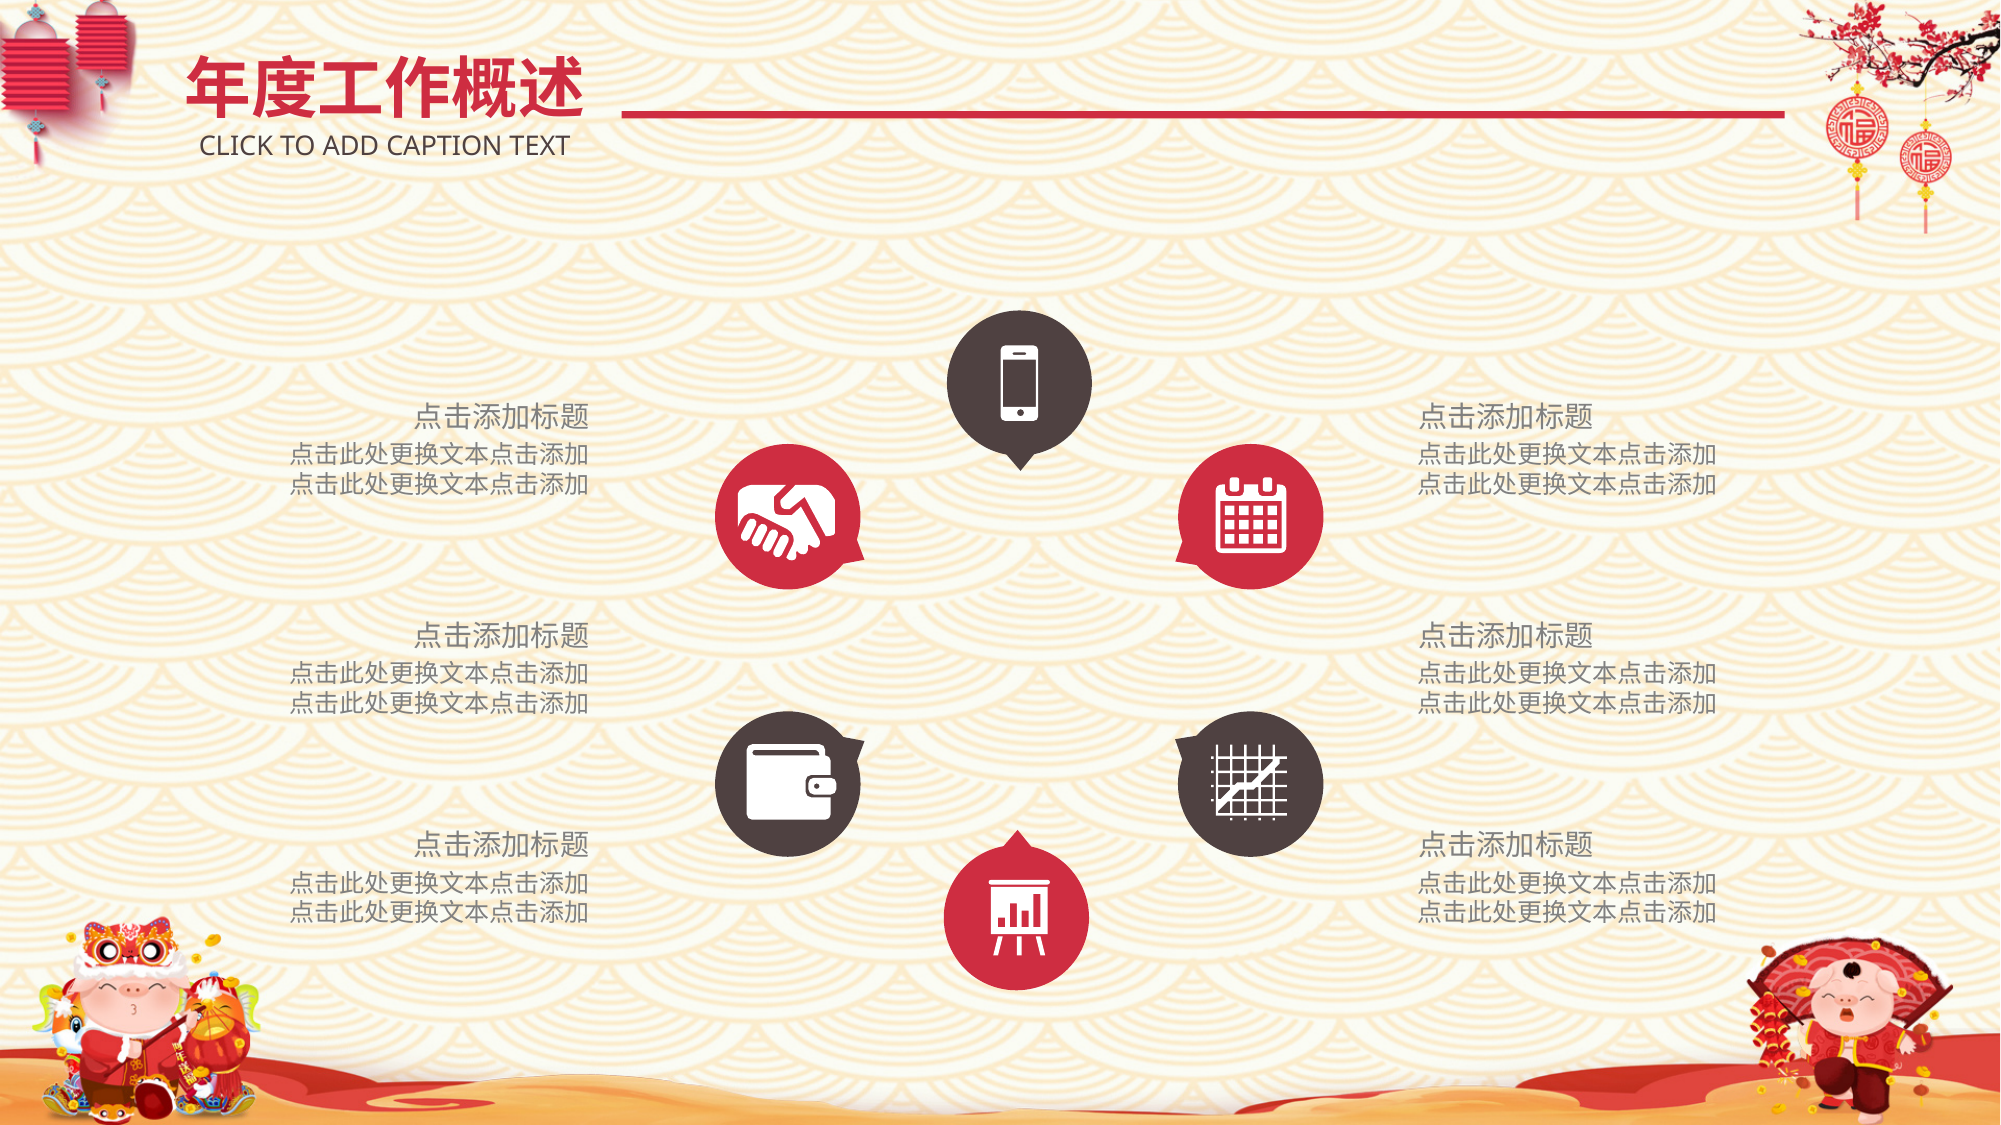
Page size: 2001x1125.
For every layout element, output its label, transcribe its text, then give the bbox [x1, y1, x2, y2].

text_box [688, 310, 1351, 991]
text_box 点击此处更换文本点击添加 点击此处更换文本点击添加 [150, 859, 605, 935]
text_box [117, 44, 1785, 162]
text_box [1403, 818, 1857, 936]
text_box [1403, 390, 1857, 508]
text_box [1403, 609, 1857, 727]
picture [0, 0, 2001, 1125]
text_box 点击此处更换文本点击添加 点击此处更换文本点击添加 [150, 431, 605, 507]
text_box 点击添加标题 [288, 390, 605, 431]
text_box 点击此处更换文本点击添加 点击此处更换文本点击添加 [150, 650, 605, 725]
text_box 点击添加标题 [288, 818, 605, 859]
text_box 点击添加标题 [288, 609, 605, 650]
